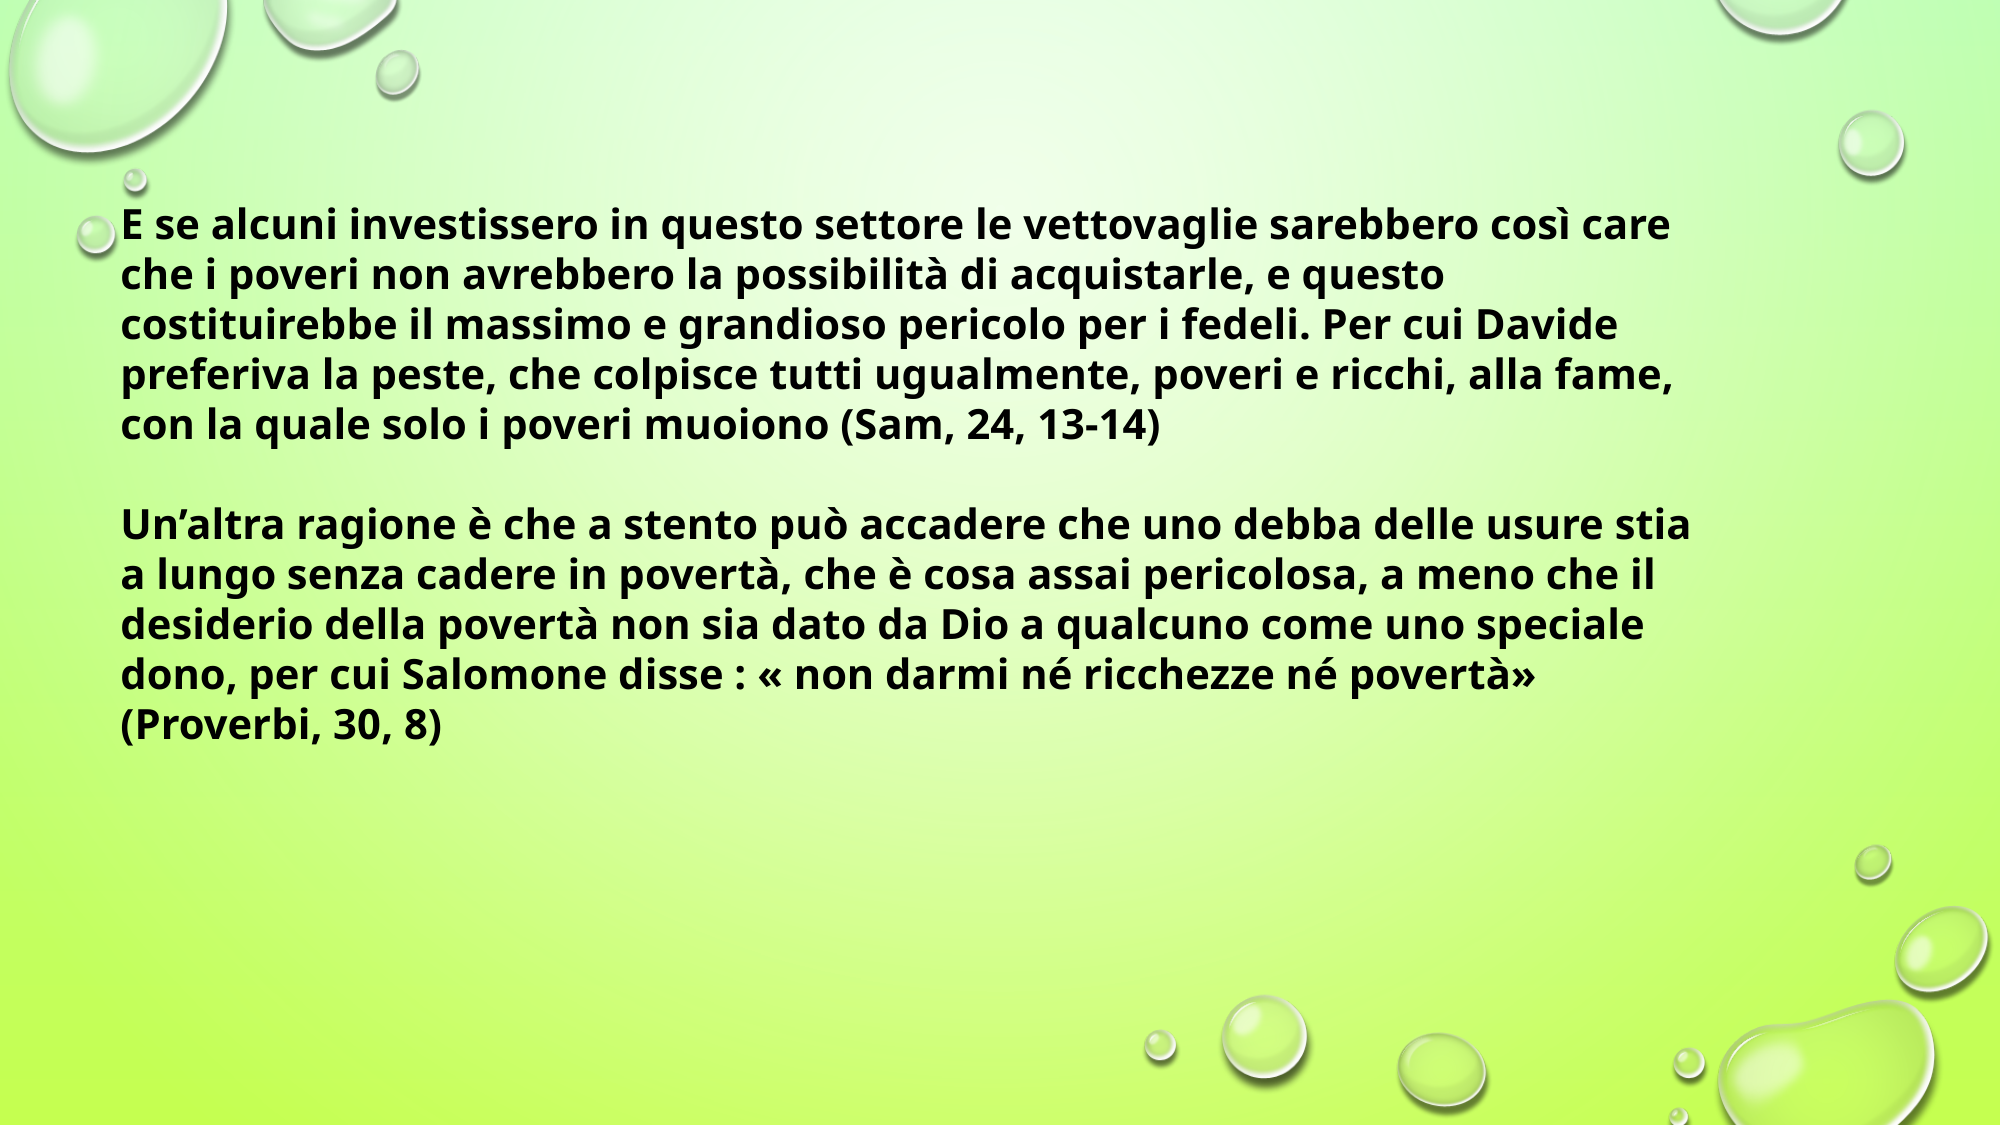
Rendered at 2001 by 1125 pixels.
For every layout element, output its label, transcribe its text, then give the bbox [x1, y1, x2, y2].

text_box E se alcuni investissero in questo settore le vettovaglie sarebbero così care che i poveri non avrebbero la possibilità di acquistarle, e questo costituirebbe il massimo e grandioso pericolo per i fedeli. Per cui Davide preferiva la peste, che colpisce tutti ugualmente, poveri e ricchi, alla fame, con la quale solo i poveri muoiono (Sam, 24, 13-14) Un’altra ragione è che a stento può accadere che uno debba delle usure stia a lungo senza cadere in povertà, che è cosa assai pericolosa, a meno che il desiderio della povertà non sia dato da Dio a qualcuno come uno speciale dono, per cui Salomone disse : « non darmi né ricchezze né povertà» (Proverbi, 30, 8) [105, 190, 1724, 756]
picture [0, 0, 2000, 1125]
